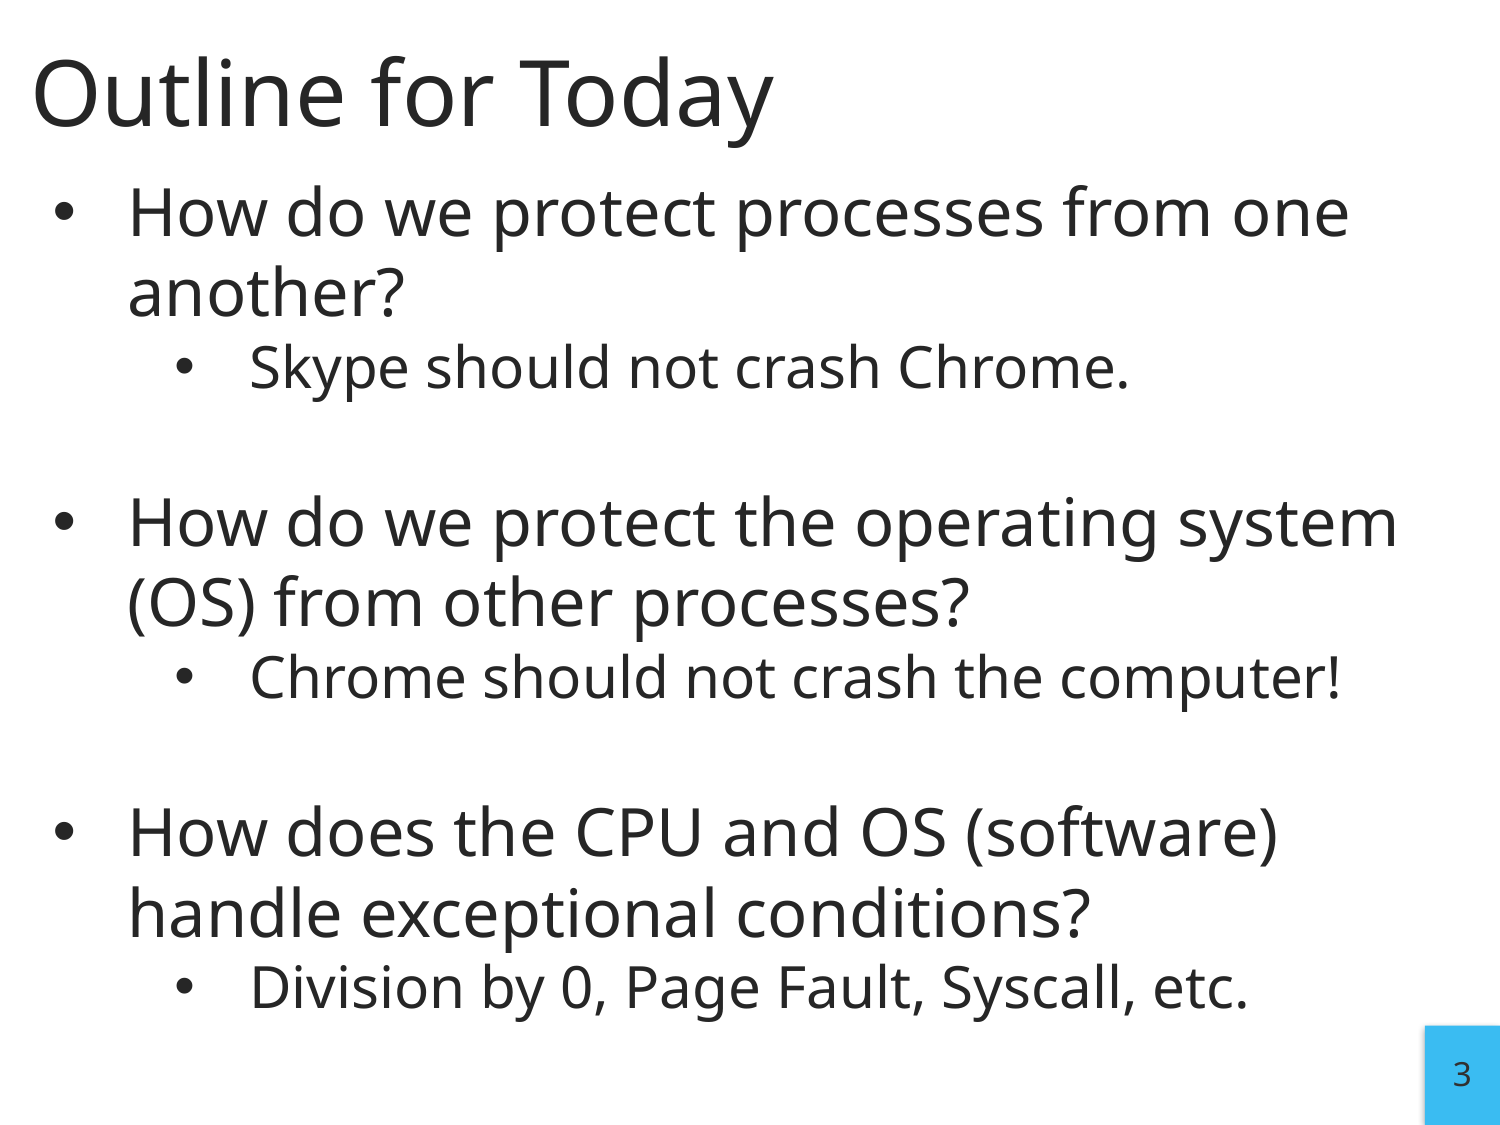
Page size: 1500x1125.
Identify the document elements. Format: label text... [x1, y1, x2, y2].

list How do we protect processes from one another? Skype should not crash Chrome. How do we protect the operating system (OS) from other processes? Chrome should not crash the computer! How does the CPU and OS (software) handle exceptional conditions? Division by 0, Page Fault, Syscall, etc. [37, 163, 1463, 1105]
title Outline for Today [15, 16, 1485, 163]
slide_number 3 [1425, 1025, 1500, 1125]
